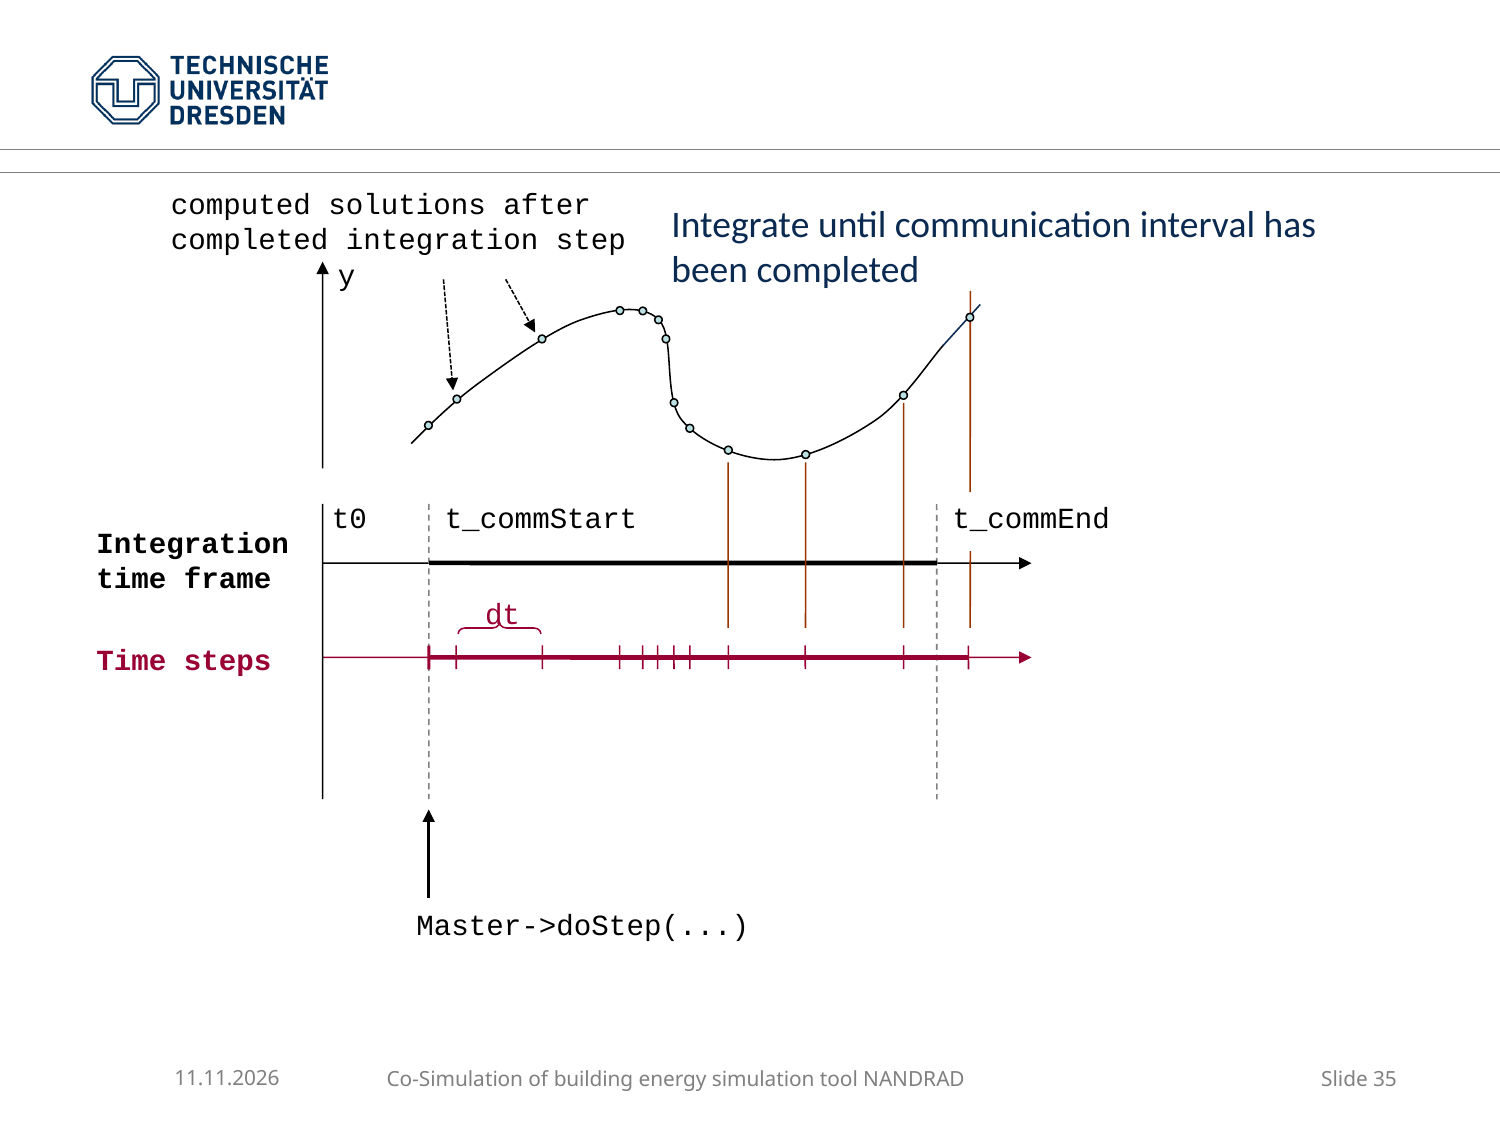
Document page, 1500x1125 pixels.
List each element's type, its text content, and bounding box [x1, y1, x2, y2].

text_box Time steps [81, 633, 287, 684]
text_box [662, 335, 670, 343]
text_box [654, 316, 663, 324]
text_box Master->doStep(...) [401, 898, 764, 949]
text_box [316, 263, 323, 469]
text_box [538, 335, 546, 343]
text_box [971, 557, 1032, 570]
text_box [670, 398, 678, 407]
text_box t_commEnd [937, 492, 1126, 542]
text_box computed solutions after completed integration step [156, 177, 641, 263]
picture [91, 54, 328, 125]
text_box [942, 304, 981, 347]
text_box [724, 446, 733, 455]
text_box Integration time frame [81, 517, 322, 602]
text_box [453, 395, 461, 403]
text_box [969, 651, 1032, 664]
text_box [523, 318, 536, 333]
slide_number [159, 1048, 328, 1109]
text_box [424, 421, 433, 430]
text_box dt [443, 588, 562, 638]
text_box [801, 450, 810, 459]
text_box Integrate until communication interval has been completed [656, 193, 1341, 298]
text_box t_commStart [429, 492, 653, 542]
text_box y [323, 263, 371, 299]
text_box [445, 374, 459, 391]
text_box [639, 307, 647, 315]
text_box [616, 306, 624, 315]
text_box [899, 391, 908, 400]
text_box [411, 309, 939, 460]
text_box t0 [317, 492, 382, 542]
text_box [685, 424, 694, 433]
